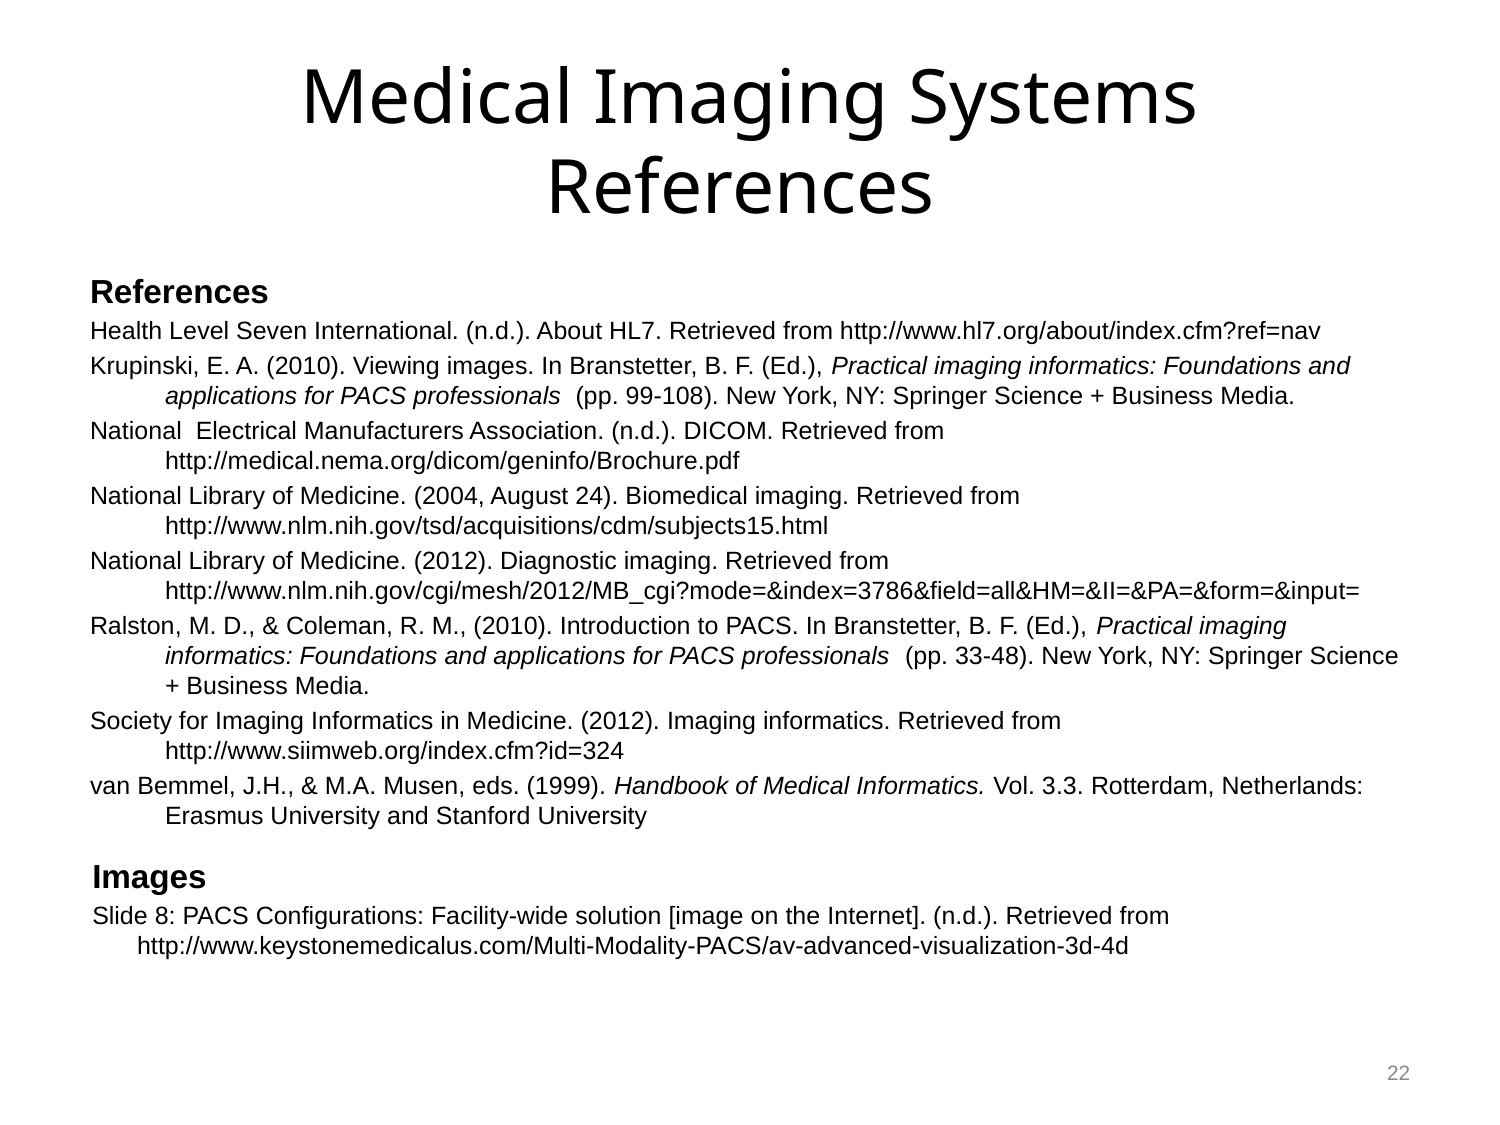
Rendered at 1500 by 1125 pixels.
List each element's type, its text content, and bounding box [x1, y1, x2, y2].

title Medical Imaging Systems References [75, 45, 1425, 233]
list Images Slide 8: PACS Configurations: Facility-wide solution [image on the Internet]. (n.d.). Retrieved from http://www.keystonemedicalus.com/Multi-Modality-PACS/av-advanced-visualization-3d-4d [77, 847, 1428, 1073]
slide_number 22 [1341, 1027, 1425, 1118]
list References Health Level Seven International. (n.d.). About HL7. Retrieved from http://www.hl7.org/about/index.cfm?ref=nav Krupinski, E. A. (2010). Viewing images. In Branstetter, B. F. (Ed.), Practical imaging informatics: Foundations and applications for PACS professionals (pp. 99-108). New York, NY: Springer Science + Business Media. National Electrical Manufacturers Association. (n.d.). DICOM. Retrieved from http://medical.nema.org/dicom/geninfo/Brochure.pdf National Library of Medicine. (2004, August 24). Biomedical imaging. Retrieved from http://www.nlm.nih.gov/tsd/acquisitions/cdm/subjects15.html National Library of Medicine. (2012). Diagnostic imaging. Retrieved from http://www.nlm.nih.gov/cgi/mesh/2012/MB_cgi?mode=&index=3786&field=all&HM=&II=&PA=&form=&input= Ralston, M. D., & Coleman, R. M., (2010). Introduction to PACS. In Branstetter, B. F. (Ed.), Practical imaging informatics: Foundations and applications for PACS professionals (pp. 33-48). New York, NY: Springer Science + Business Media. Society for Imaging Informatics in Medicine. (2012). Imaging informatics. Retrieved from http://www.siimweb.org/index.cfm?id=324 van Bemmel, J.H., & M.A. Musen, eds. (1999). Handbook of Medical Informatics. Vol. 3.3. Rotterdam, Netherlands: Erasmus University and Stanford University [75, 262, 1425, 848]
